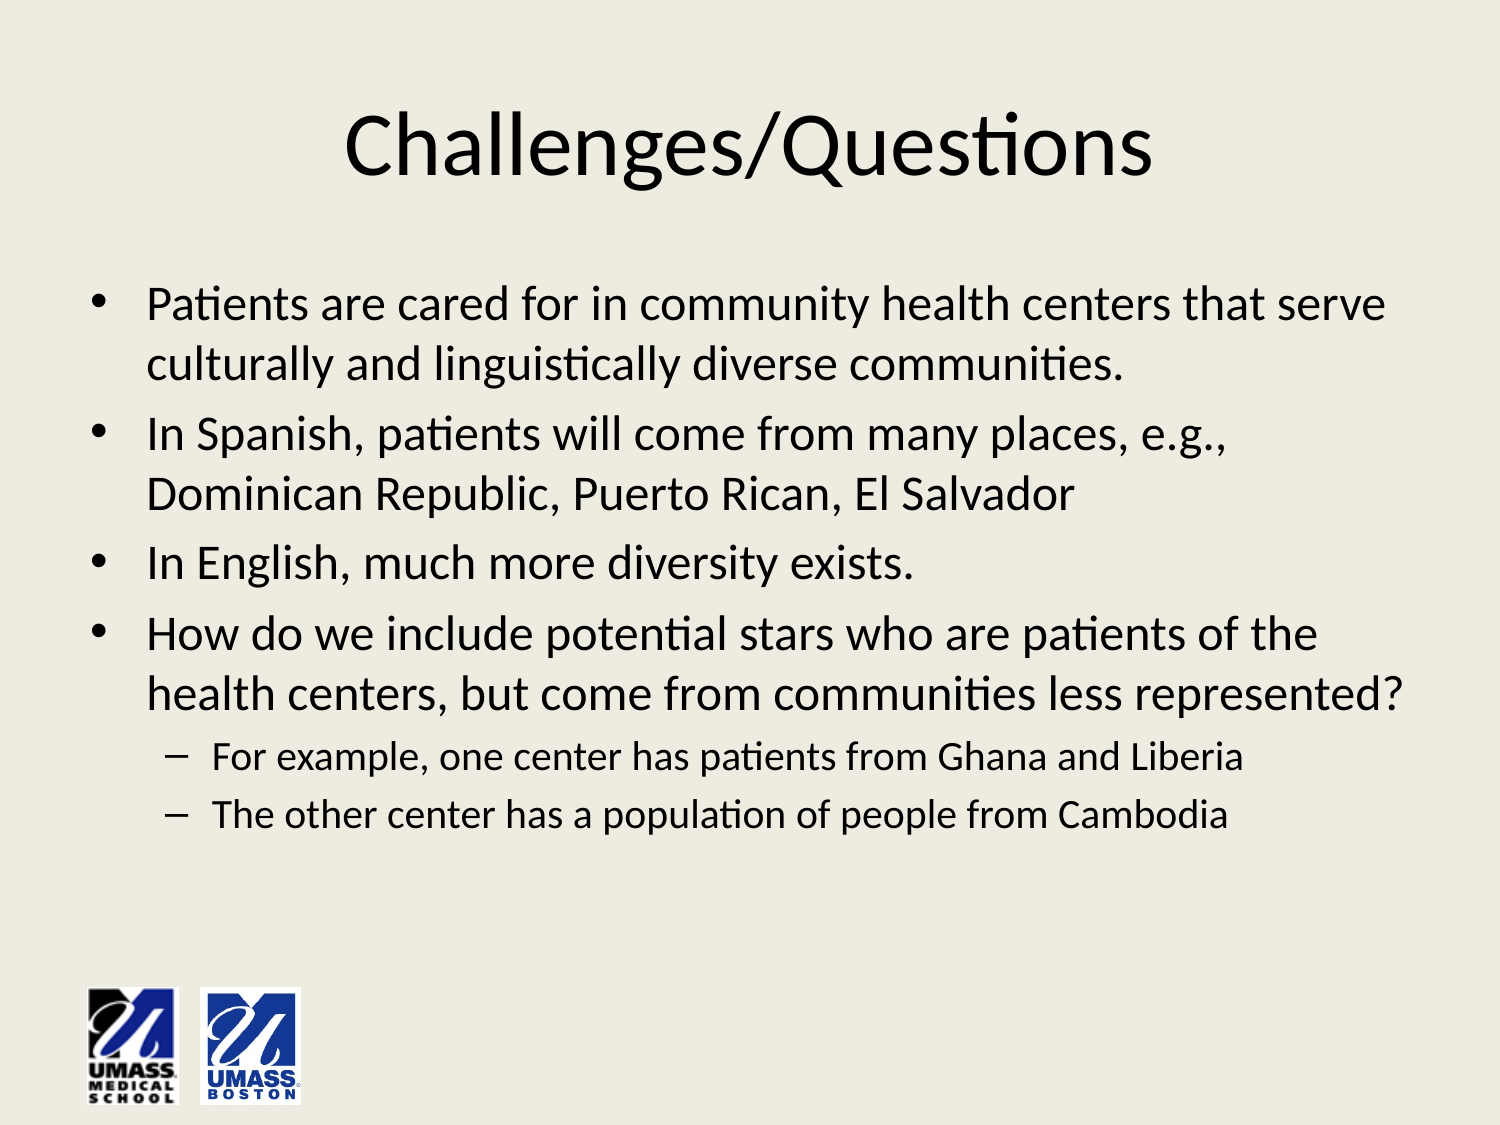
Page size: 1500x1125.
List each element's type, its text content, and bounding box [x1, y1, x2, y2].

picture [87, 1005, 179, 1105]
list Patients are cared for in community health centers that serve culturally and linguistically diverse communities. In Spanish, patients will come from many places, e.g., Dominican Republic, Puerto Rican, El Salvador In English, much more diversity exists. How do we include potential stars who are patients of the health centers, but come from communities less represented? For example, one center has patients from Ghana and Liberia The other center has a population of people from Cambodia [75, 262, 1425, 1005]
picture [200, 1005, 301, 1105]
title Challenges/Questions [75, 45, 1425, 233]
